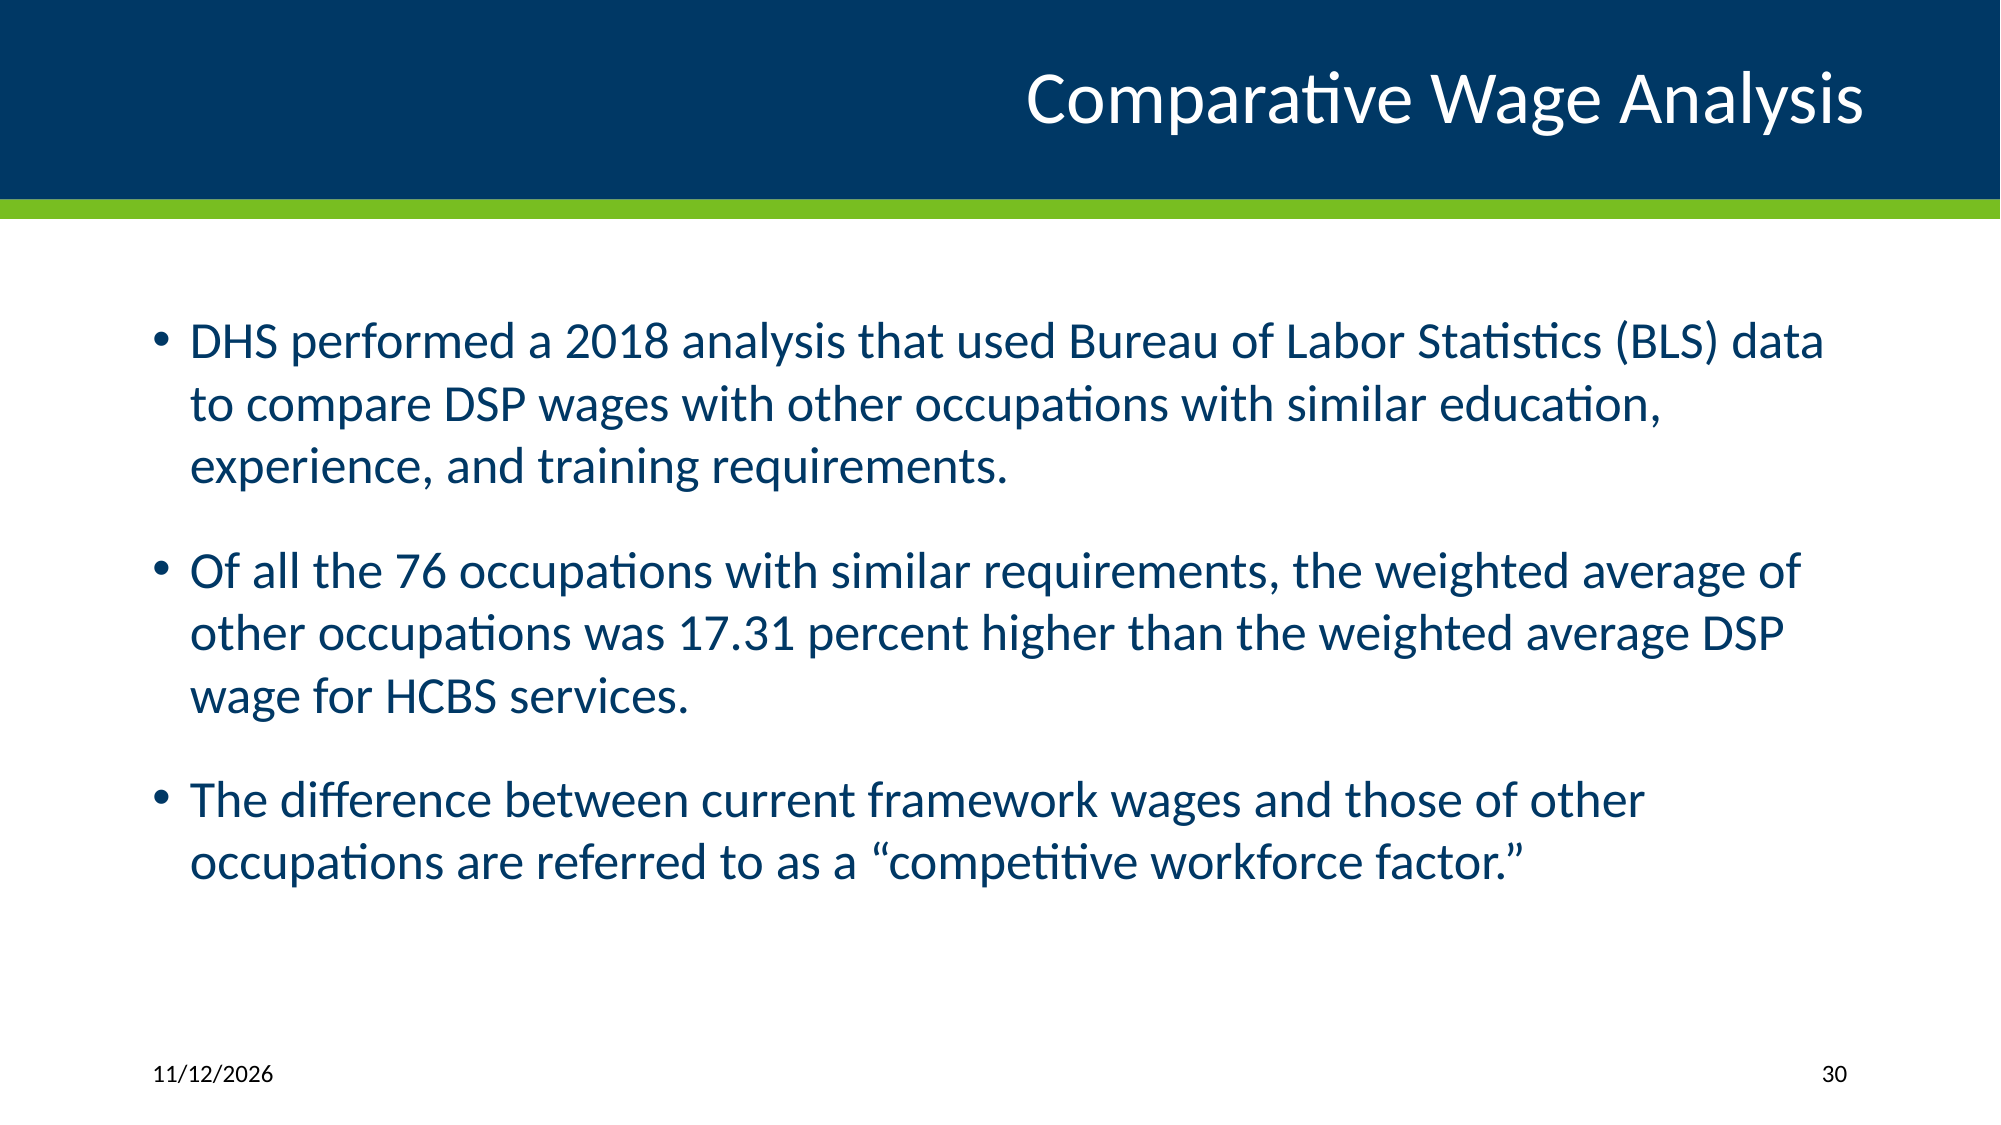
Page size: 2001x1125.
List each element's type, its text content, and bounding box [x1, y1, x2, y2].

slide_number 30 [1622, 1042, 1863, 1103]
list DHS performed a 2018 analysis that used Bureau of Labor Statistics (BLS) data to compare DSP wages with other occupations with similar education, experience, and training requirements. Of all the 76 occupations with similar requirements, the weighted average of other occupations was 17.31 percent higher than the weighted average DSP wage for HCBS services. The difference between current framework wages and those of other occupations are referred to as a “competitive workforce factor.” [137, 299, 1863, 1014]
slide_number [137, 1042, 361, 1103]
title Comparative Wage Analysis [0, 0, 2000, 200]
